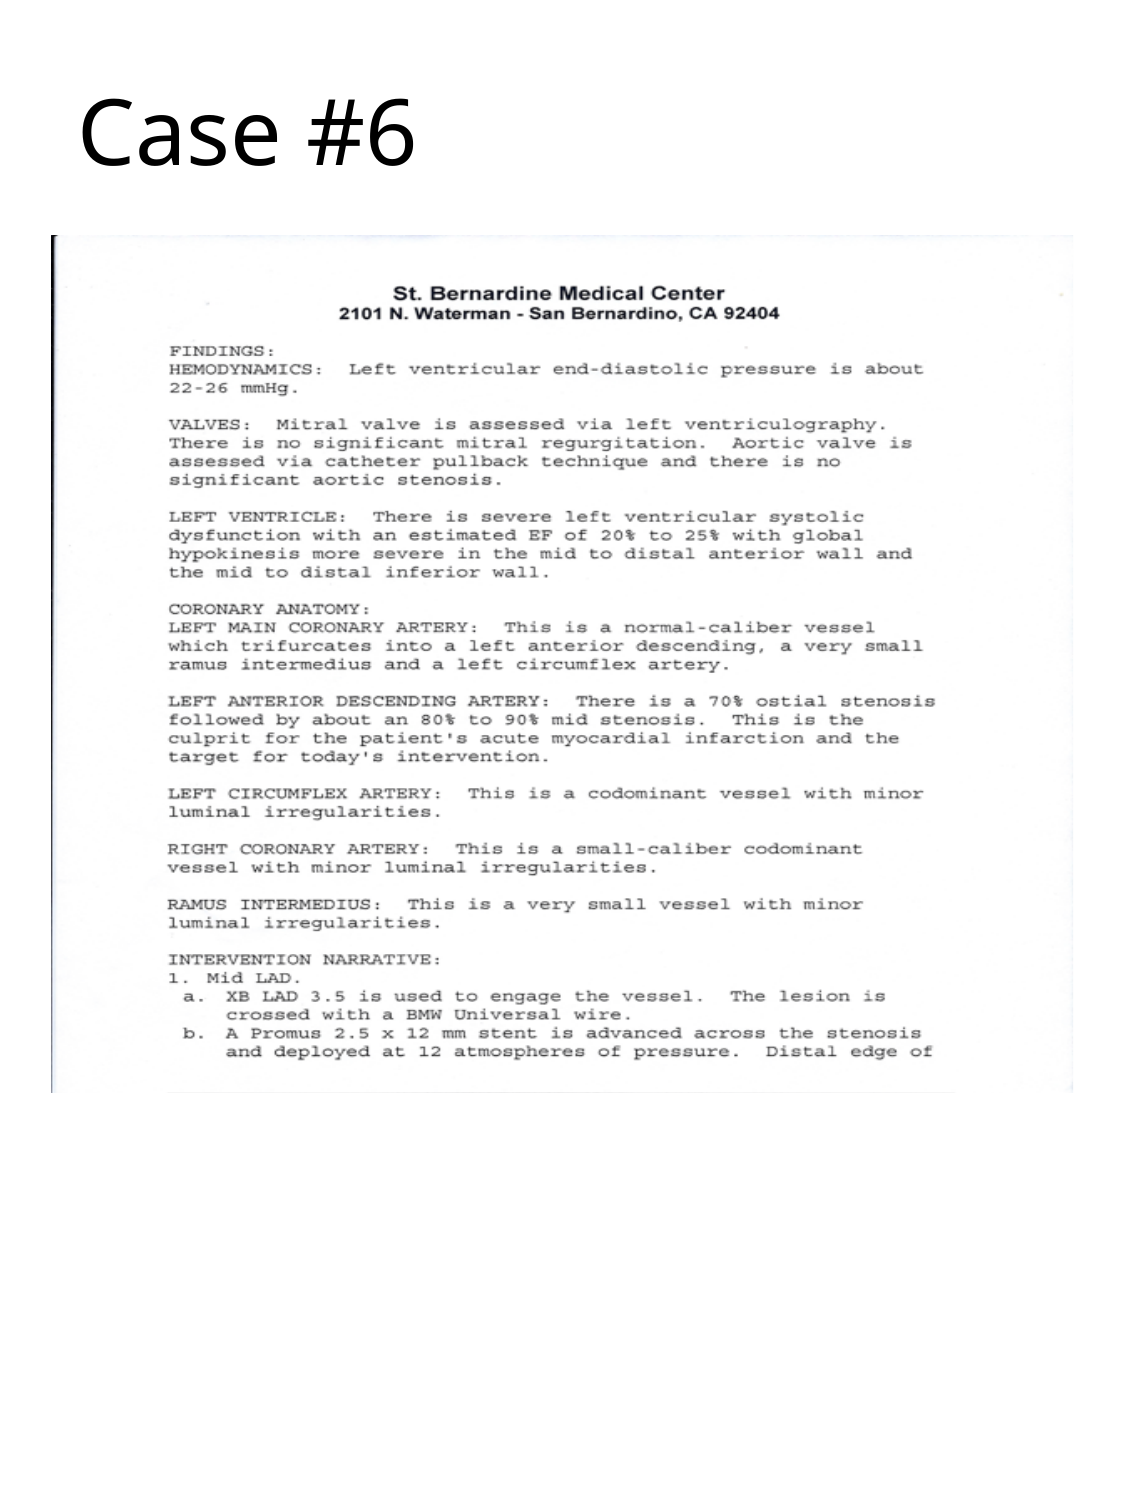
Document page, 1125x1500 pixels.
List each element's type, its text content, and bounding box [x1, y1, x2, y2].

picture [51, 235, 1074, 1093]
title Case #6 [77, 86, 774, 235]
